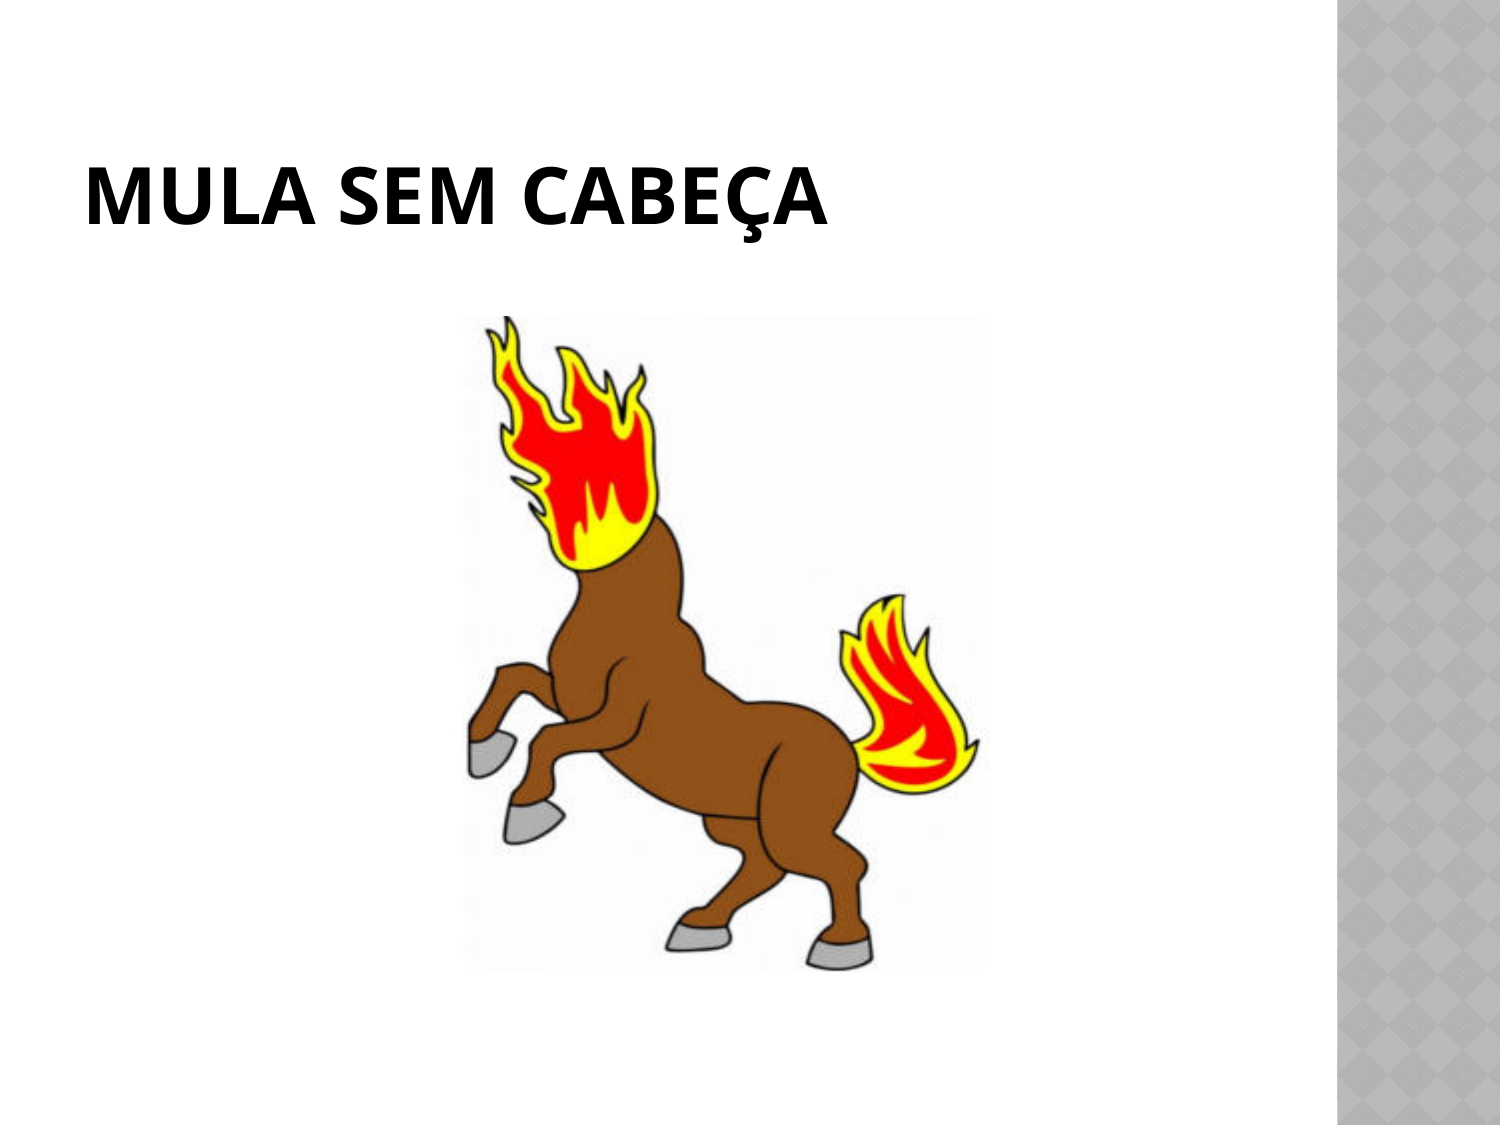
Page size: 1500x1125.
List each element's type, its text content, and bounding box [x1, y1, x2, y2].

title Mula sem cabeça [75, 52, 1263, 240]
picture [351, 315, 1091, 974]
